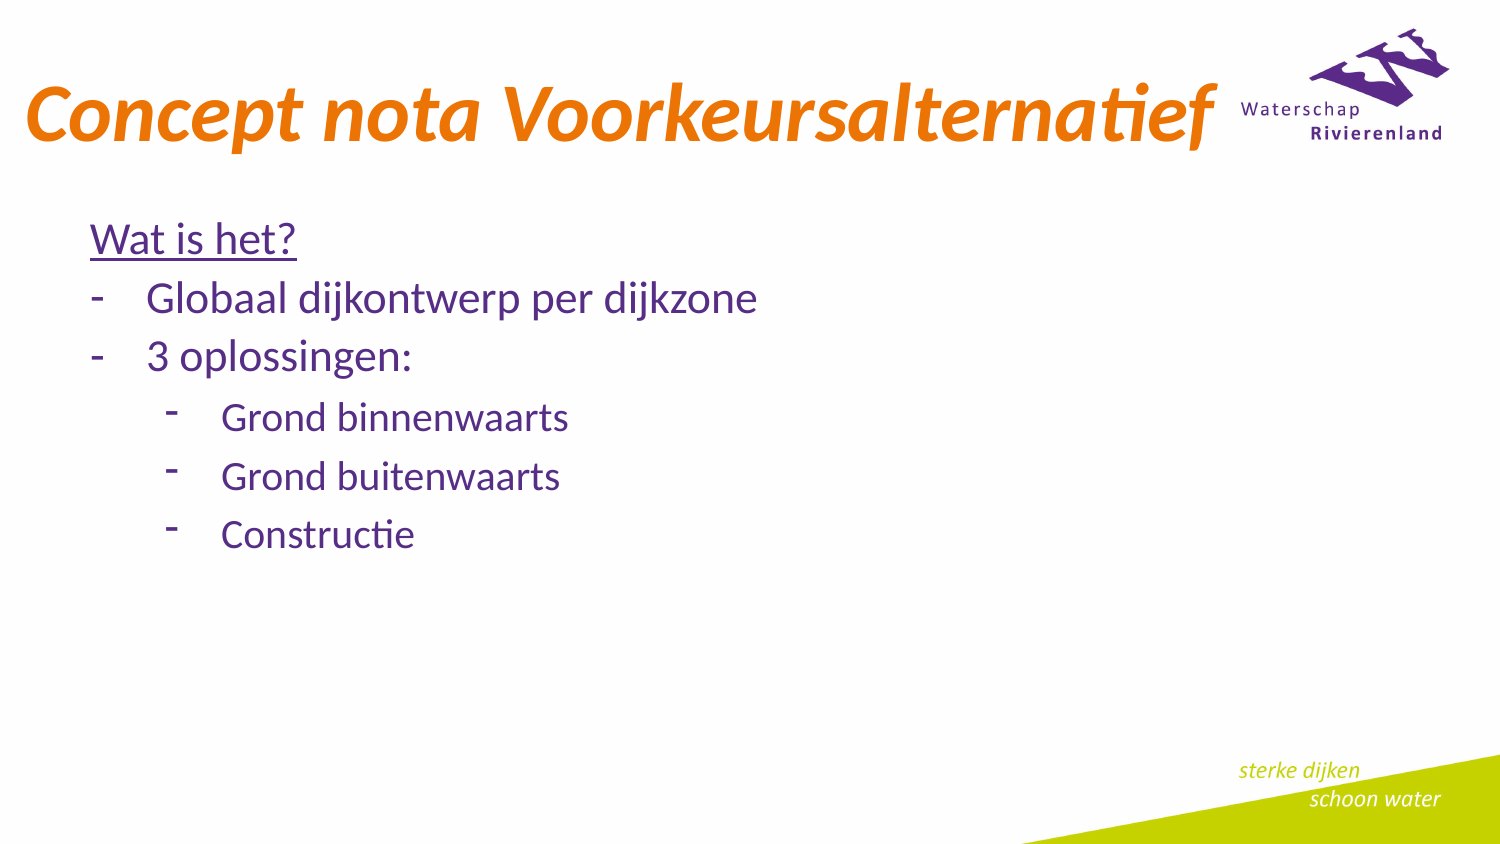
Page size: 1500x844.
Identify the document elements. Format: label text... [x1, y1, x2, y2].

title Concept nota Voorkeursalternatief [10, 61, 1361, 151]
picture [0, 0, 1500, 844]
list Wat is het? Globaal dijkontwerp per dijkzone 3 oplossingen: Grond binnenwaarts Grond buitenwaarts Constructie [75, 207, 1470, 750]
